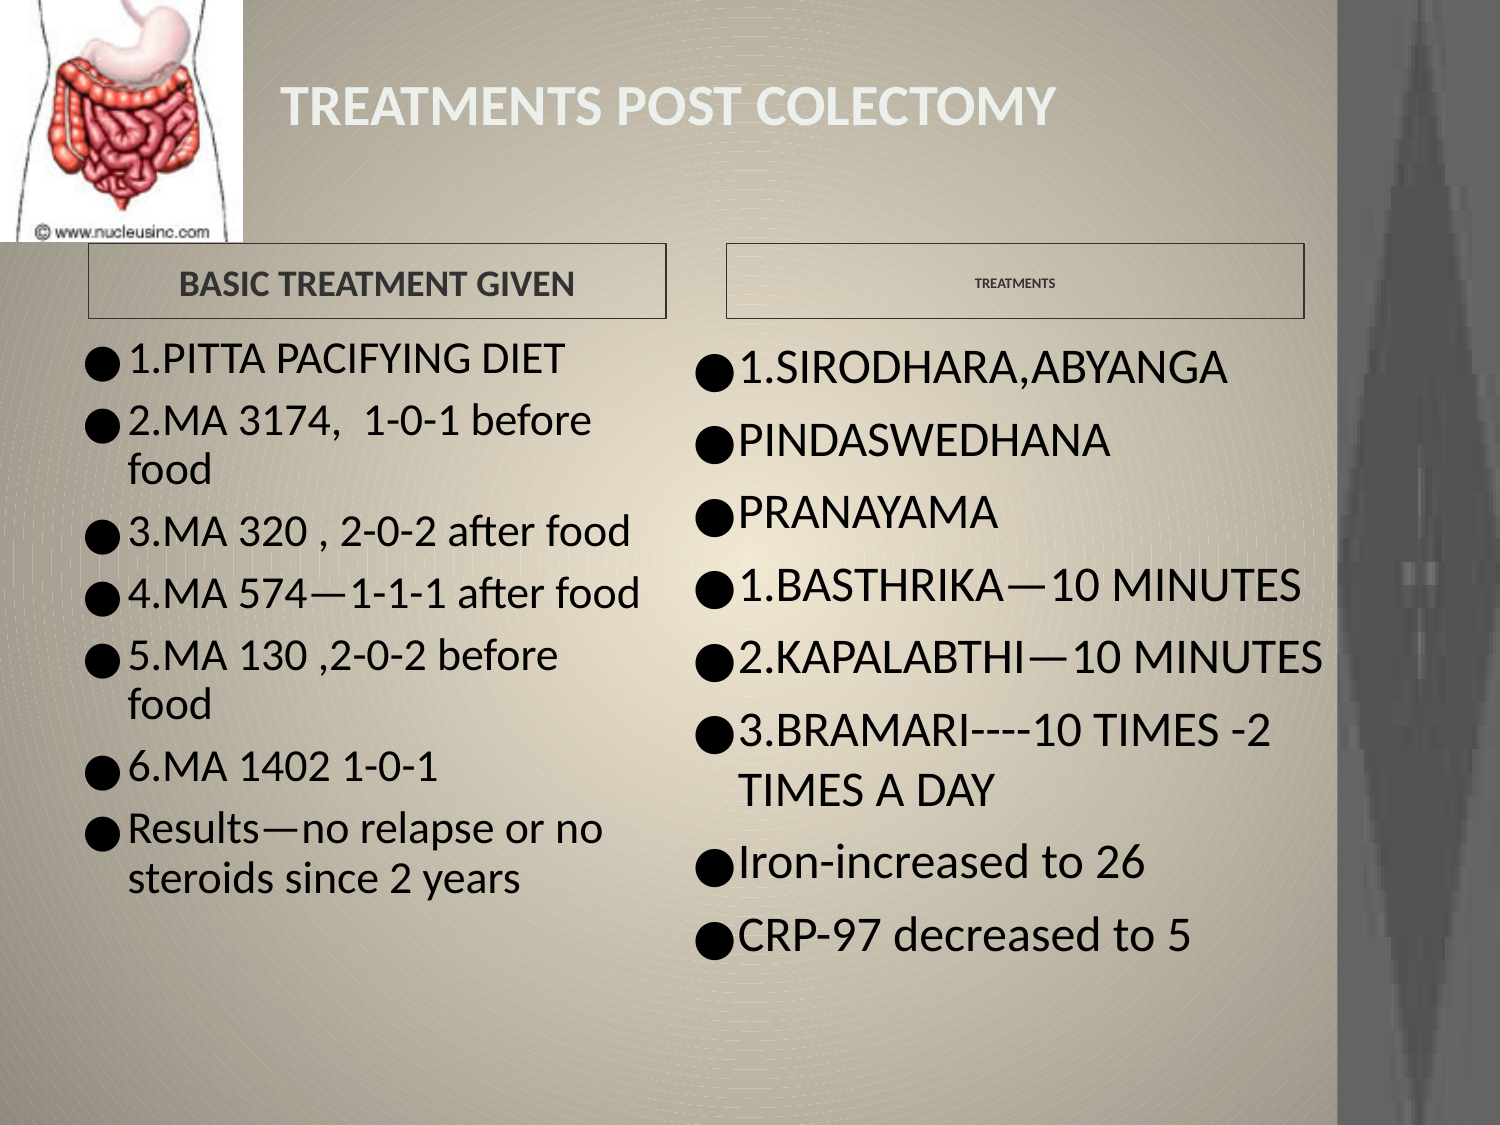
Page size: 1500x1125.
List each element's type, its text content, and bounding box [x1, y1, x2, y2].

picture [0, 0, 243, 243]
text_box 1.PITTA PACIFYING DIET 2.MA 3174, 1-0-1 before food 3.MA 320 , 2-0-2 after food 4.MA 574—1-1-1 after food 5.MA 130 ,2-0-2 before food 6.MA 1402 1-0-1 Results—no relapse or no steroids since 2 years [75, 326, 653, 1007]
text_box 1.SIRODHARA,ABYANGA PINDASWEDHANA PRANAYAMA 1.BASTHRIKA—10 MINUTES 2.KAPALABTHI—10 MINUTES 3.BRAMARI----10 TIMES -2 TIMES A DAY Iron-increased to 26 CRP-97 decreased to 5 [685, 326, 1341, 1013]
title TREATMENTS POST COLECTOMY [246, 52, 1263, 138]
list BASIC TREATMENT GIVEN [88, 243, 667, 319]
list TREATMENTS [726, 243, 1305, 319]
picture [1337, 0, 1500, 1125]
